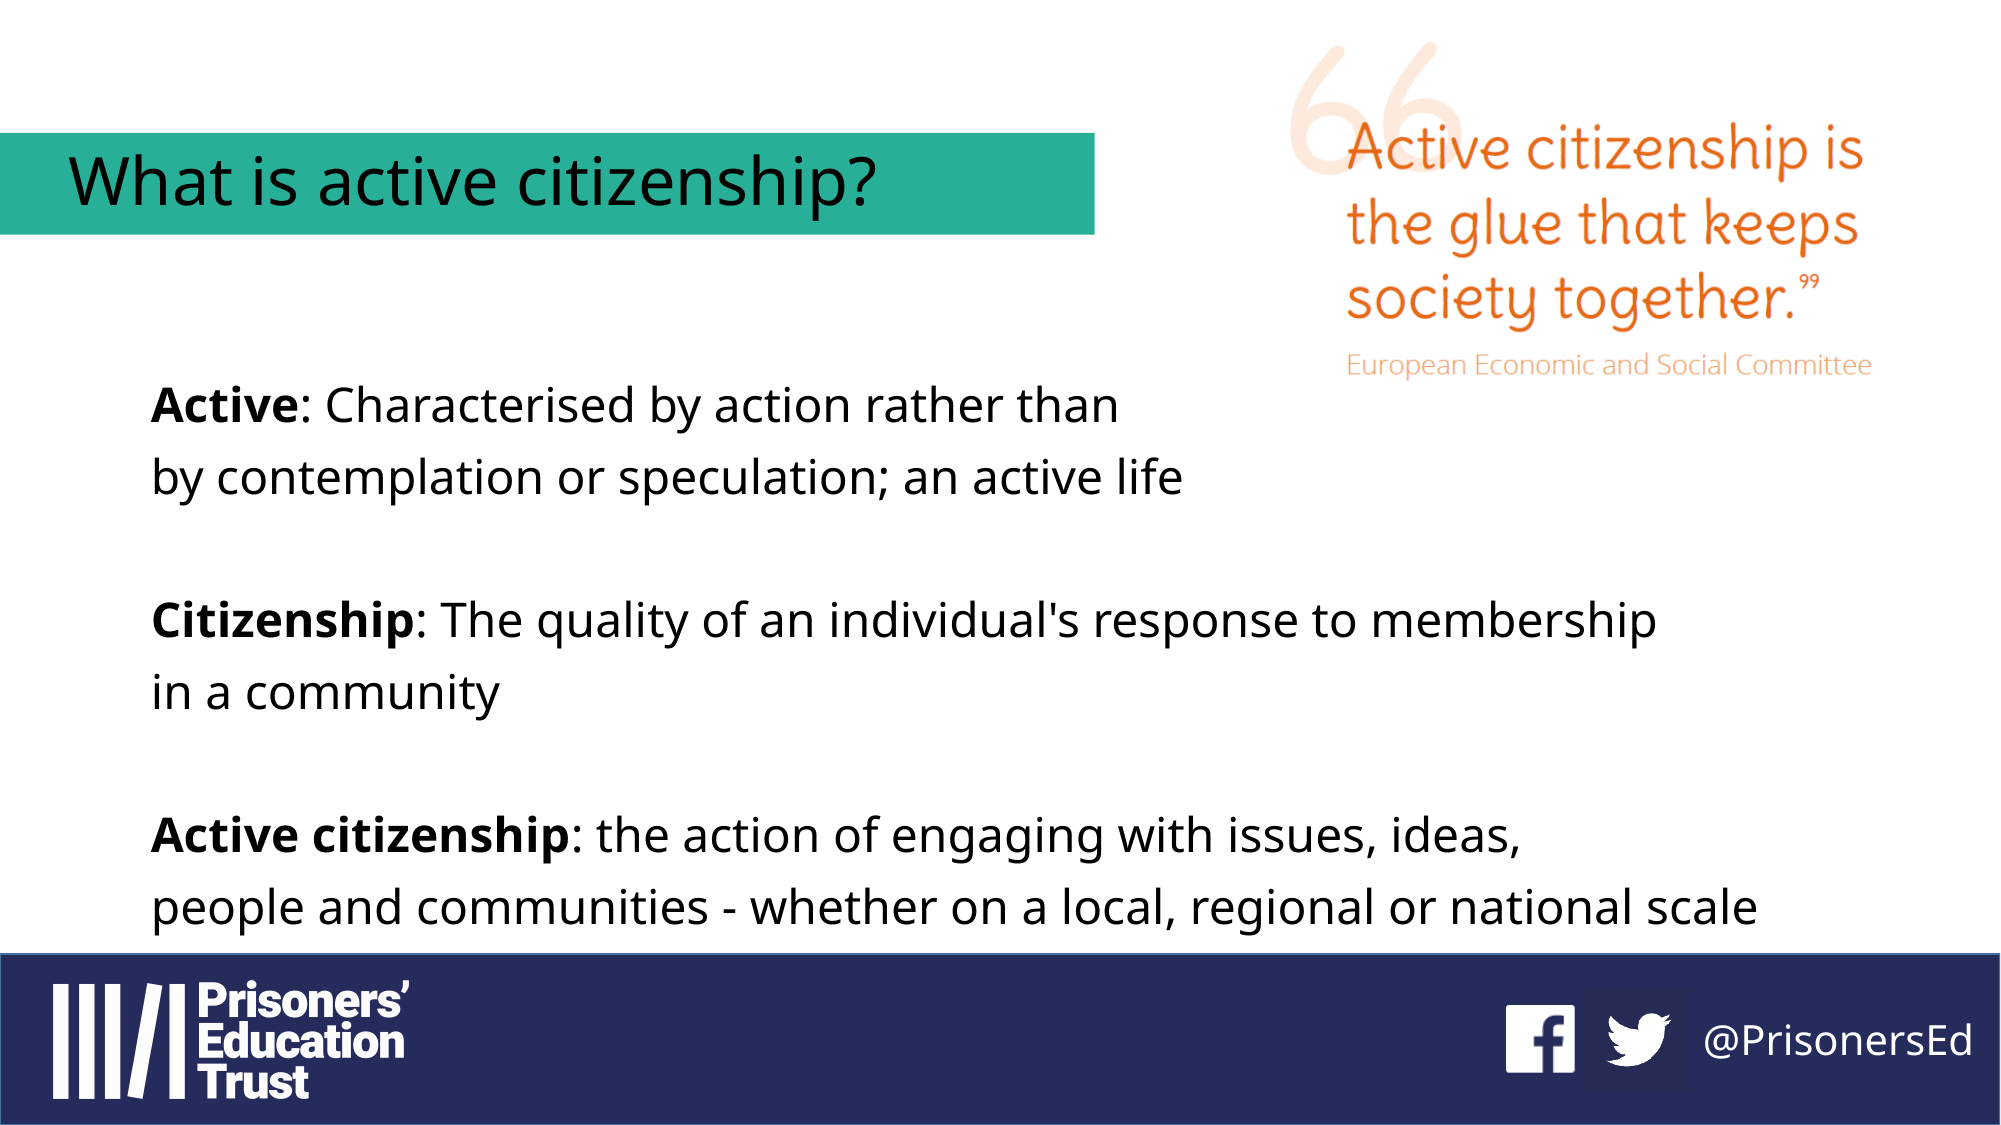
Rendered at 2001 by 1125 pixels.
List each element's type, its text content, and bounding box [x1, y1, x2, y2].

picture [1506, 1005, 1576, 1074]
picture [53, 980, 409, 1099]
picture [1586, 987, 1691, 1092]
list Active: Characterised by action rather than by contemplation or speculation; an active life Citizenship: The quality of an individual's response to membership in a community Active citizenship: the action of engaging with issues, ideas, people and communities - whether on a local, regional or national scale [135, 296, 1861, 949]
title What is active citizenship? [53, 132, 1149, 235]
picture [1256, 18, 1953, 433]
